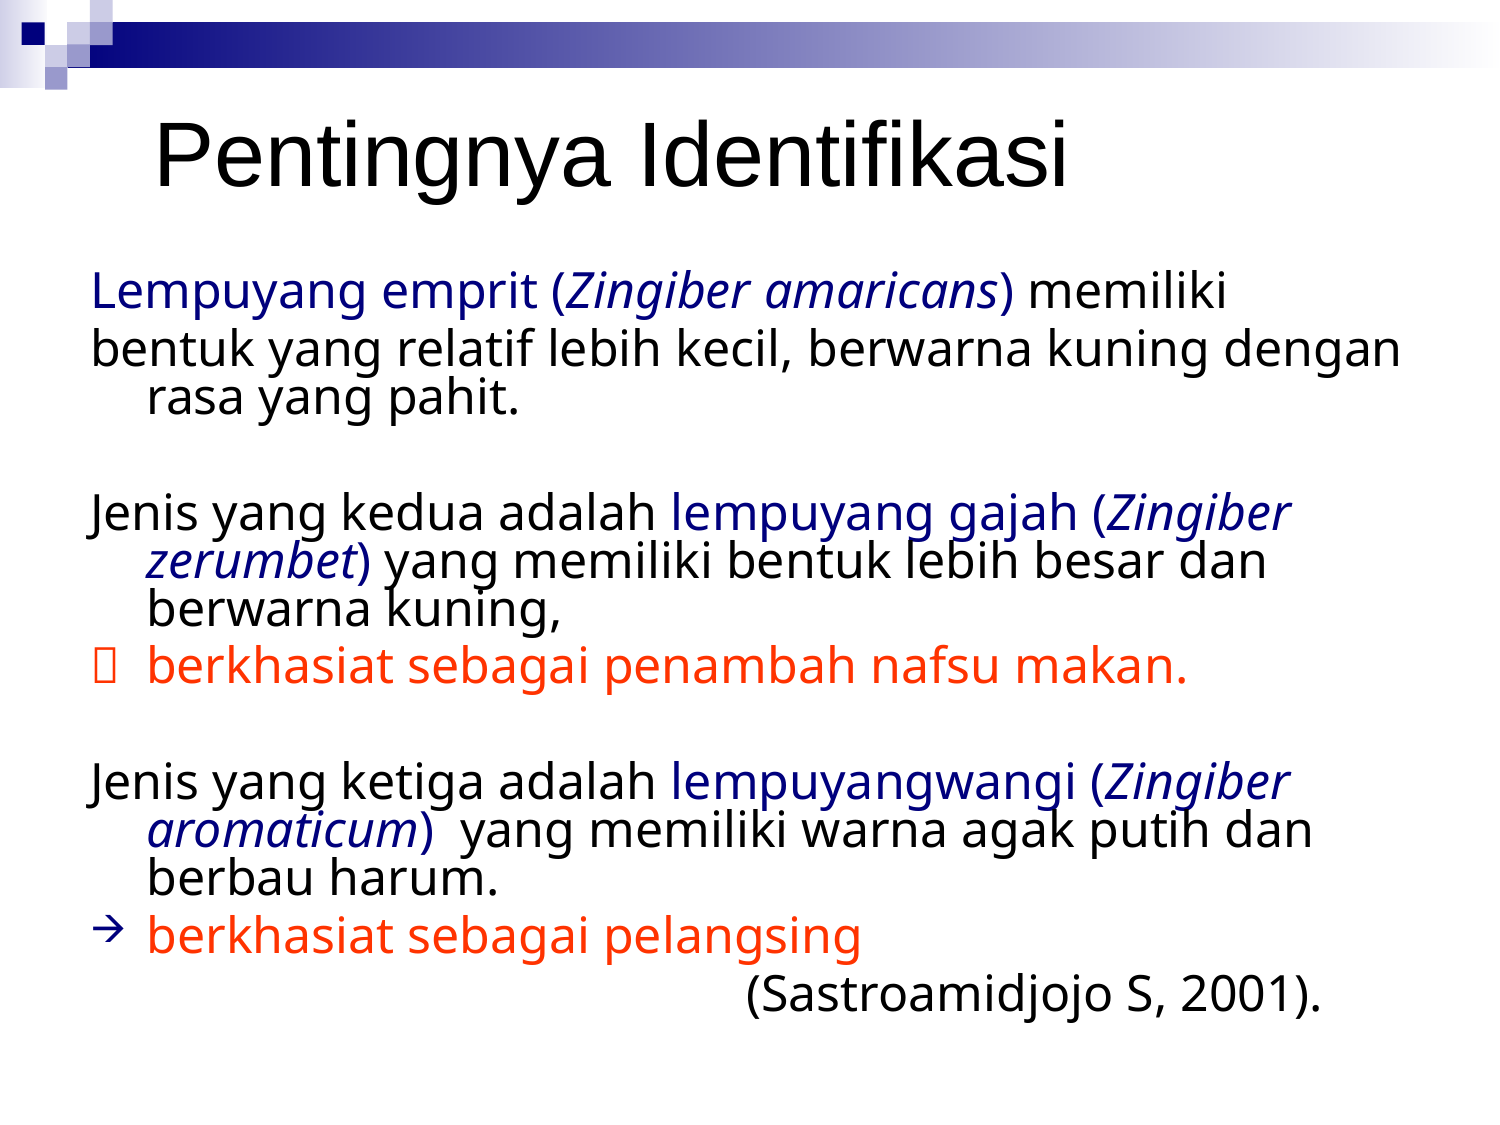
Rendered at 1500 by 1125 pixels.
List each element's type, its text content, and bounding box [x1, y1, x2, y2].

title Pentingnya Identifikasi [137, 62, 1088, 238]
list Lempuyang emprit (Zingiber amaricans) memiliki bentuk yang relatif lebih kecil, berwarna kuning dengan rasa yang pahit. Jenis yang kedua adalah lempuyang gajah (Zingiber zerumbet) yang memiliki bentuk lebih besar dan berwarna kuning,  berkhasiat sebagai penambah nafsu makan. Jenis yang ketiga adalah lempuyangwangi (Zingiber aromaticum) yang memiliki warna agak putih dan berbau harum. berkhasiat sebagai pelangsing (Sastroamidjojo S, 2001). [74, 262, 1426, 1076]
